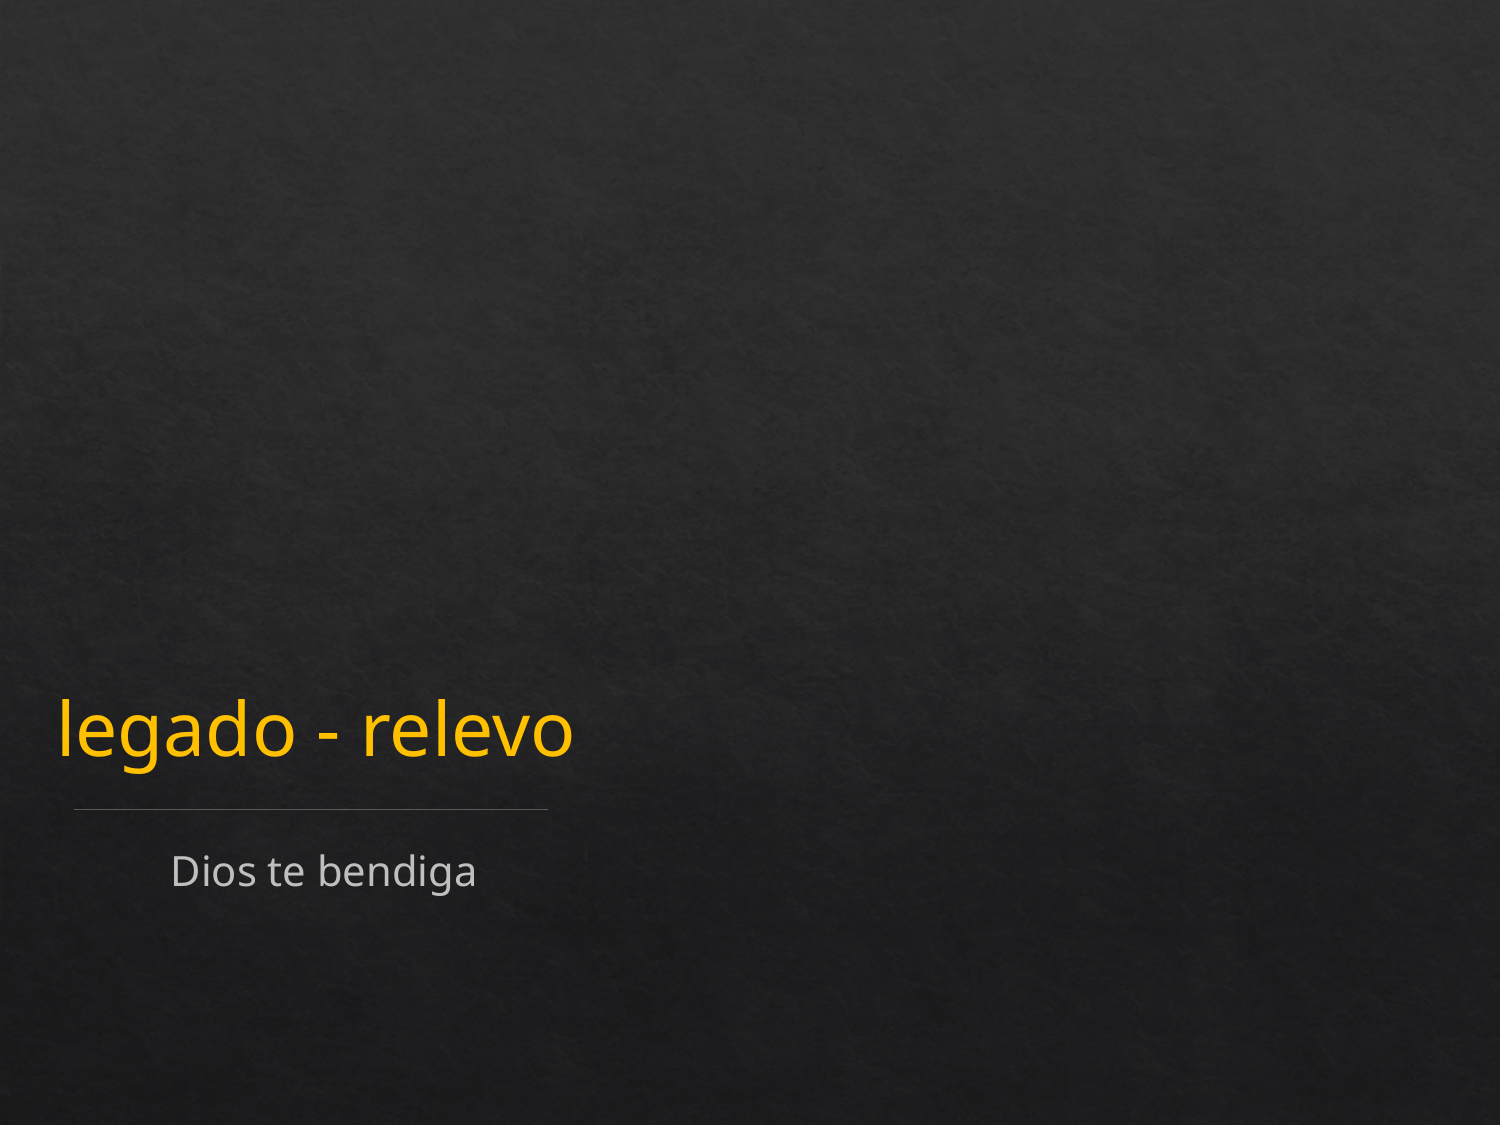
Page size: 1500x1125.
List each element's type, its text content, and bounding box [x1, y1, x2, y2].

text_box legado - relevo [41, 674, 591, 779]
text_box Dios te bendiga [155, 837, 493, 903]
